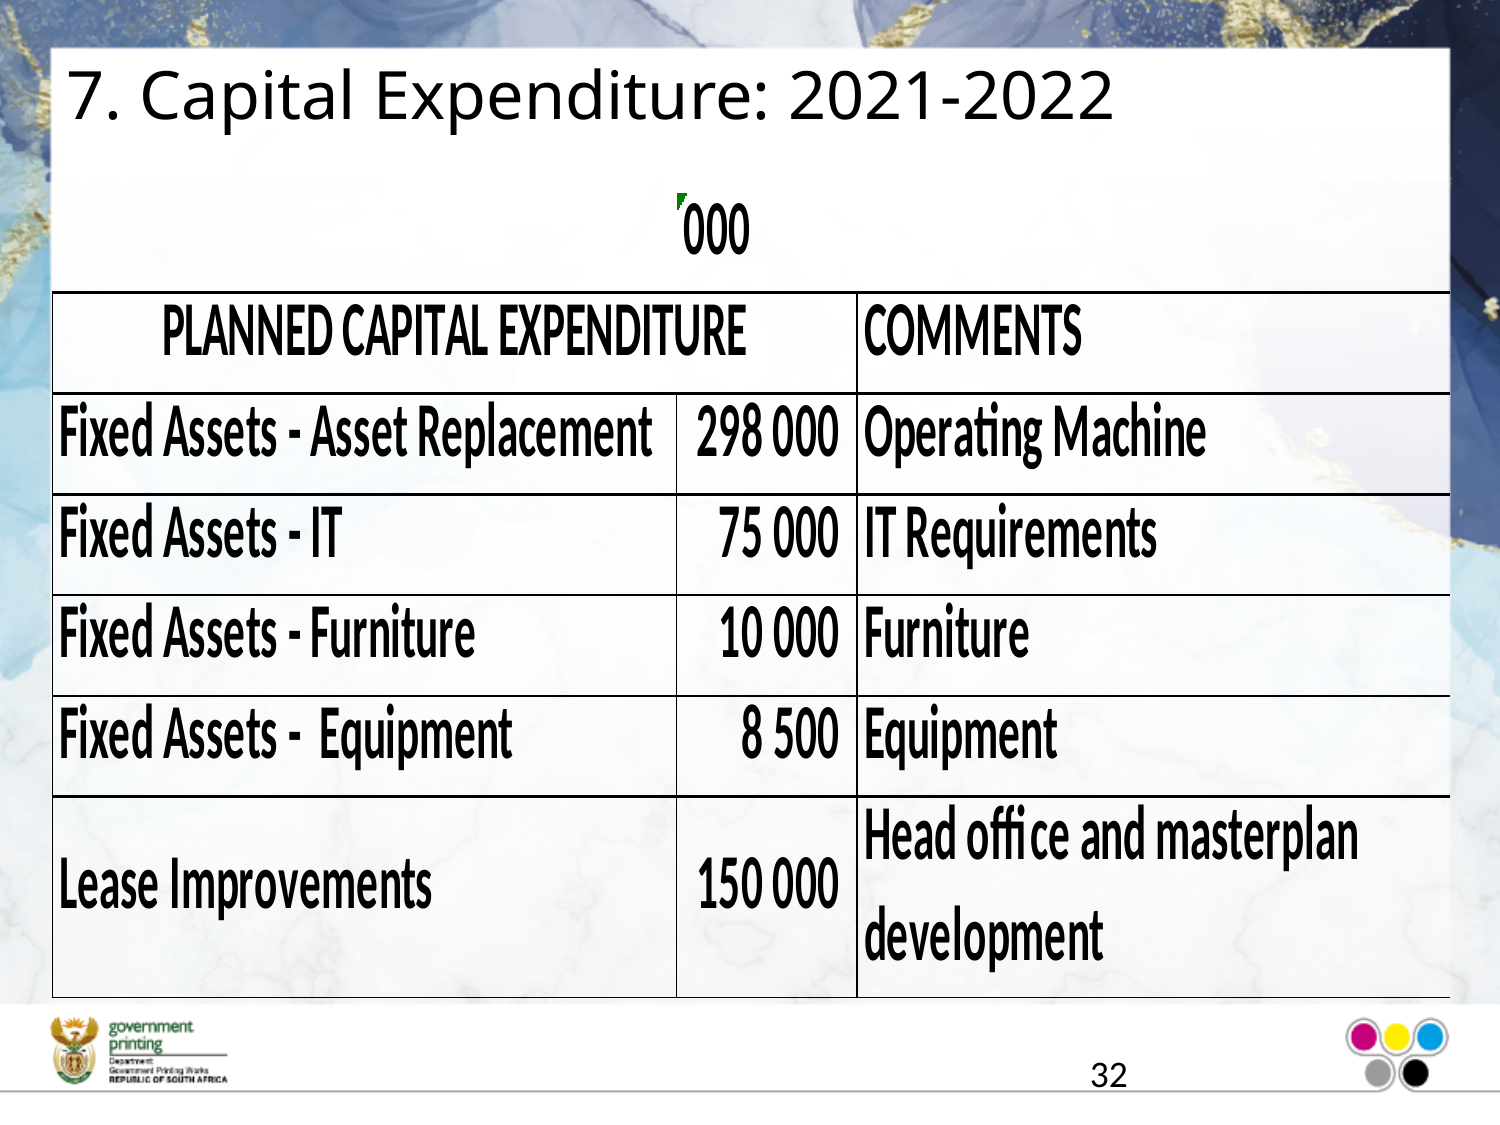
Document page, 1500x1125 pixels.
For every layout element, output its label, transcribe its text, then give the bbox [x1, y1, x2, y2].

slide_number 32 [1074, 1042, 1425, 1103]
title 7. Capital Expenditure: 2021-2022 [51, 45, 1441, 157]
picture [0, 0, 1500, 1125]
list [51, 190, 1452, 1001]
